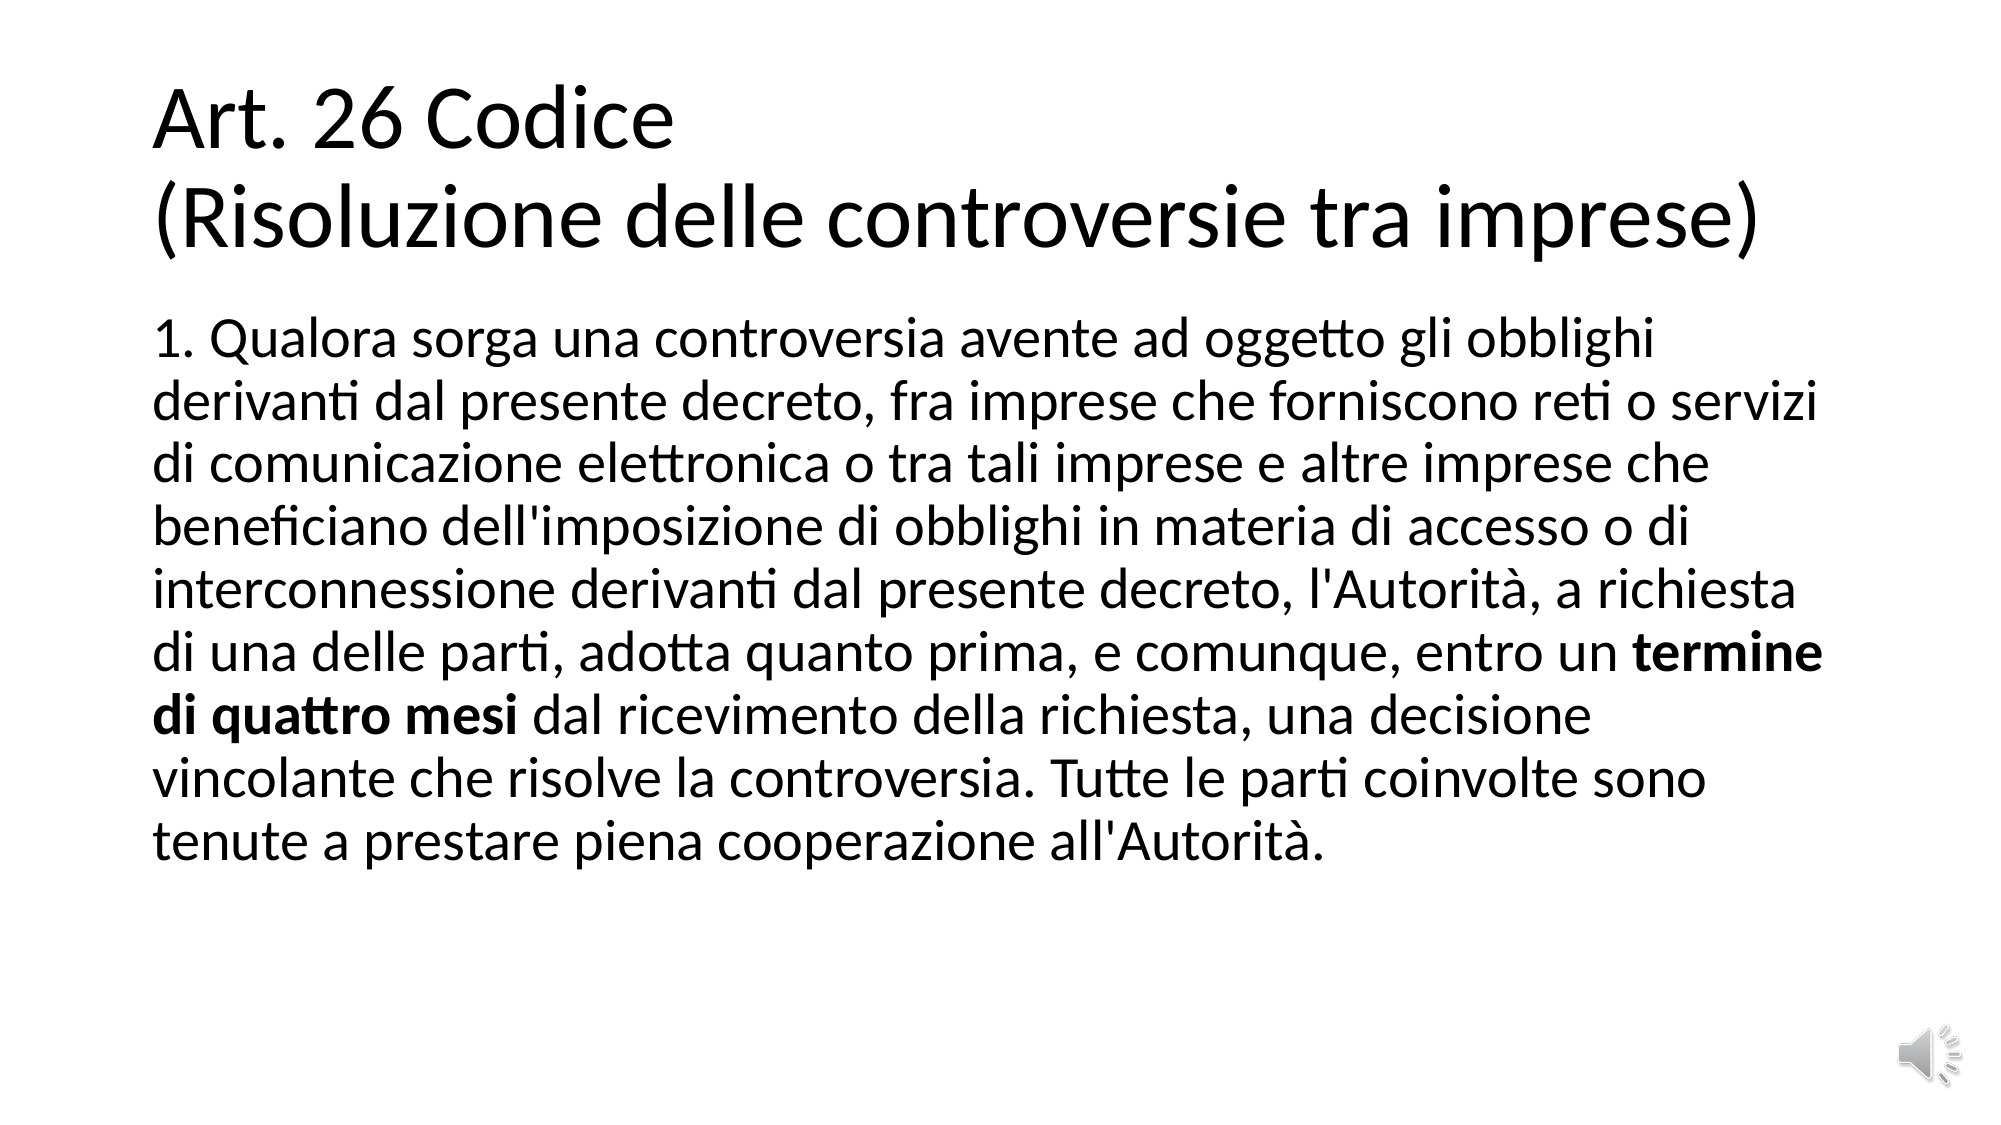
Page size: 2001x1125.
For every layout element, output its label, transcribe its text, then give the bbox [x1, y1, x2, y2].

title Art. 26 Codice (Risoluzione delle controversie tra imprese) [137, 59, 1863, 278]
picture [1897, 1022, 1965, 1090]
list 1. Qualora sorga una controversia avente ad oggetto gli obblighi derivanti dal presente decreto, fra imprese che forniscono reti o servizi di comunicazione elettronica o tra tali imprese e altre imprese che beneficiano dell'imposizione di obblighi in materia di accesso o di interconnessione derivanti dal presente decreto, l'Autorità, a richiesta di una delle parti, adotta quanto prima, e comunque, entro un termine di quattro mesi dal ricevimento della richiesta, una decisione vincolante che risolve la controversia. Tutte le parti coinvolte sono tenute a prestare piena cooperazione all'Autorità. [137, 299, 1863, 1014]
